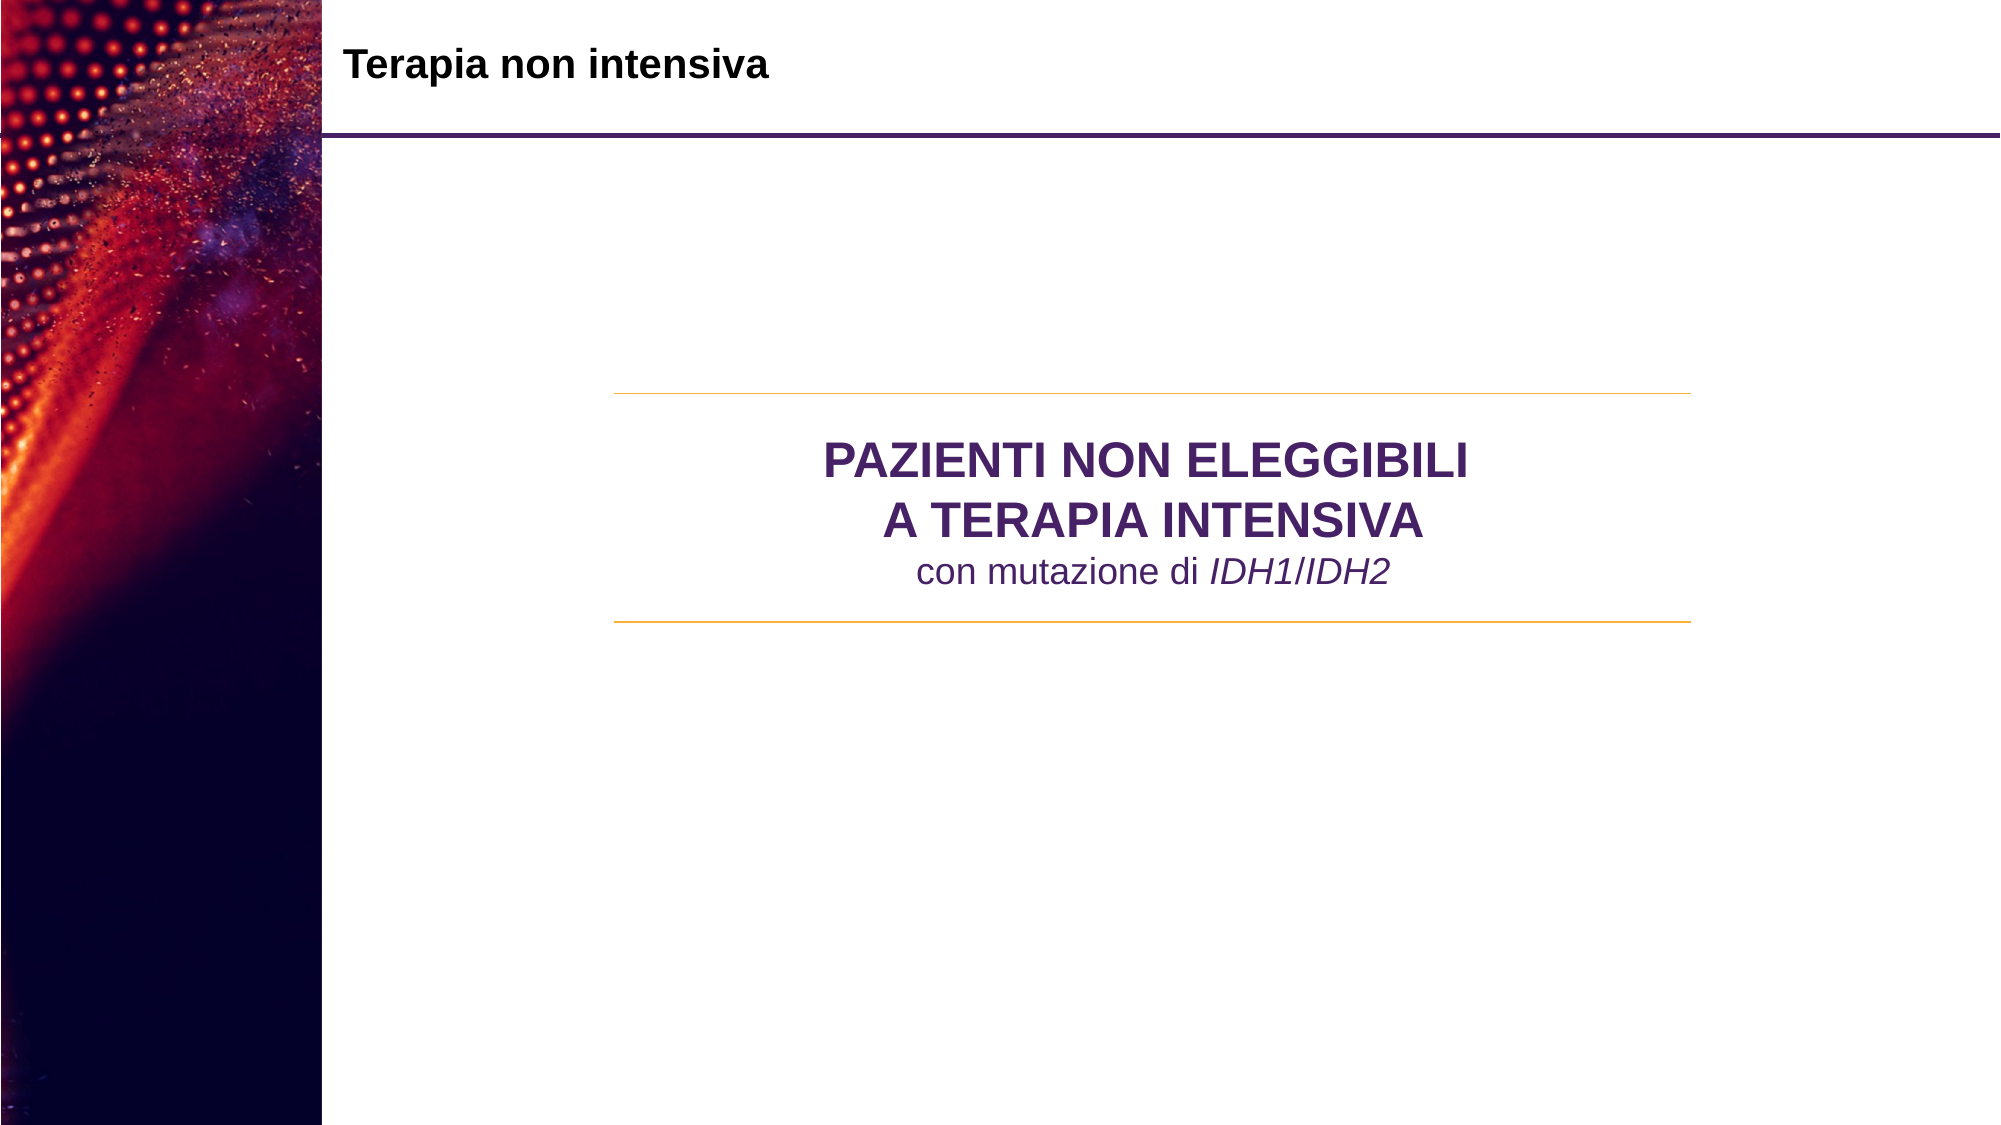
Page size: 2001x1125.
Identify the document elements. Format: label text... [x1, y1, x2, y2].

picture [1, 0, 322, 1124]
title Terapia non intensiva [327, 16, 1980, 114]
text_box PAZIENTI NON ELEGGIBILI A TERAPIA INTENSIVA con mutazione di IDH1/IDH2 [469, 419, 1838, 600]
